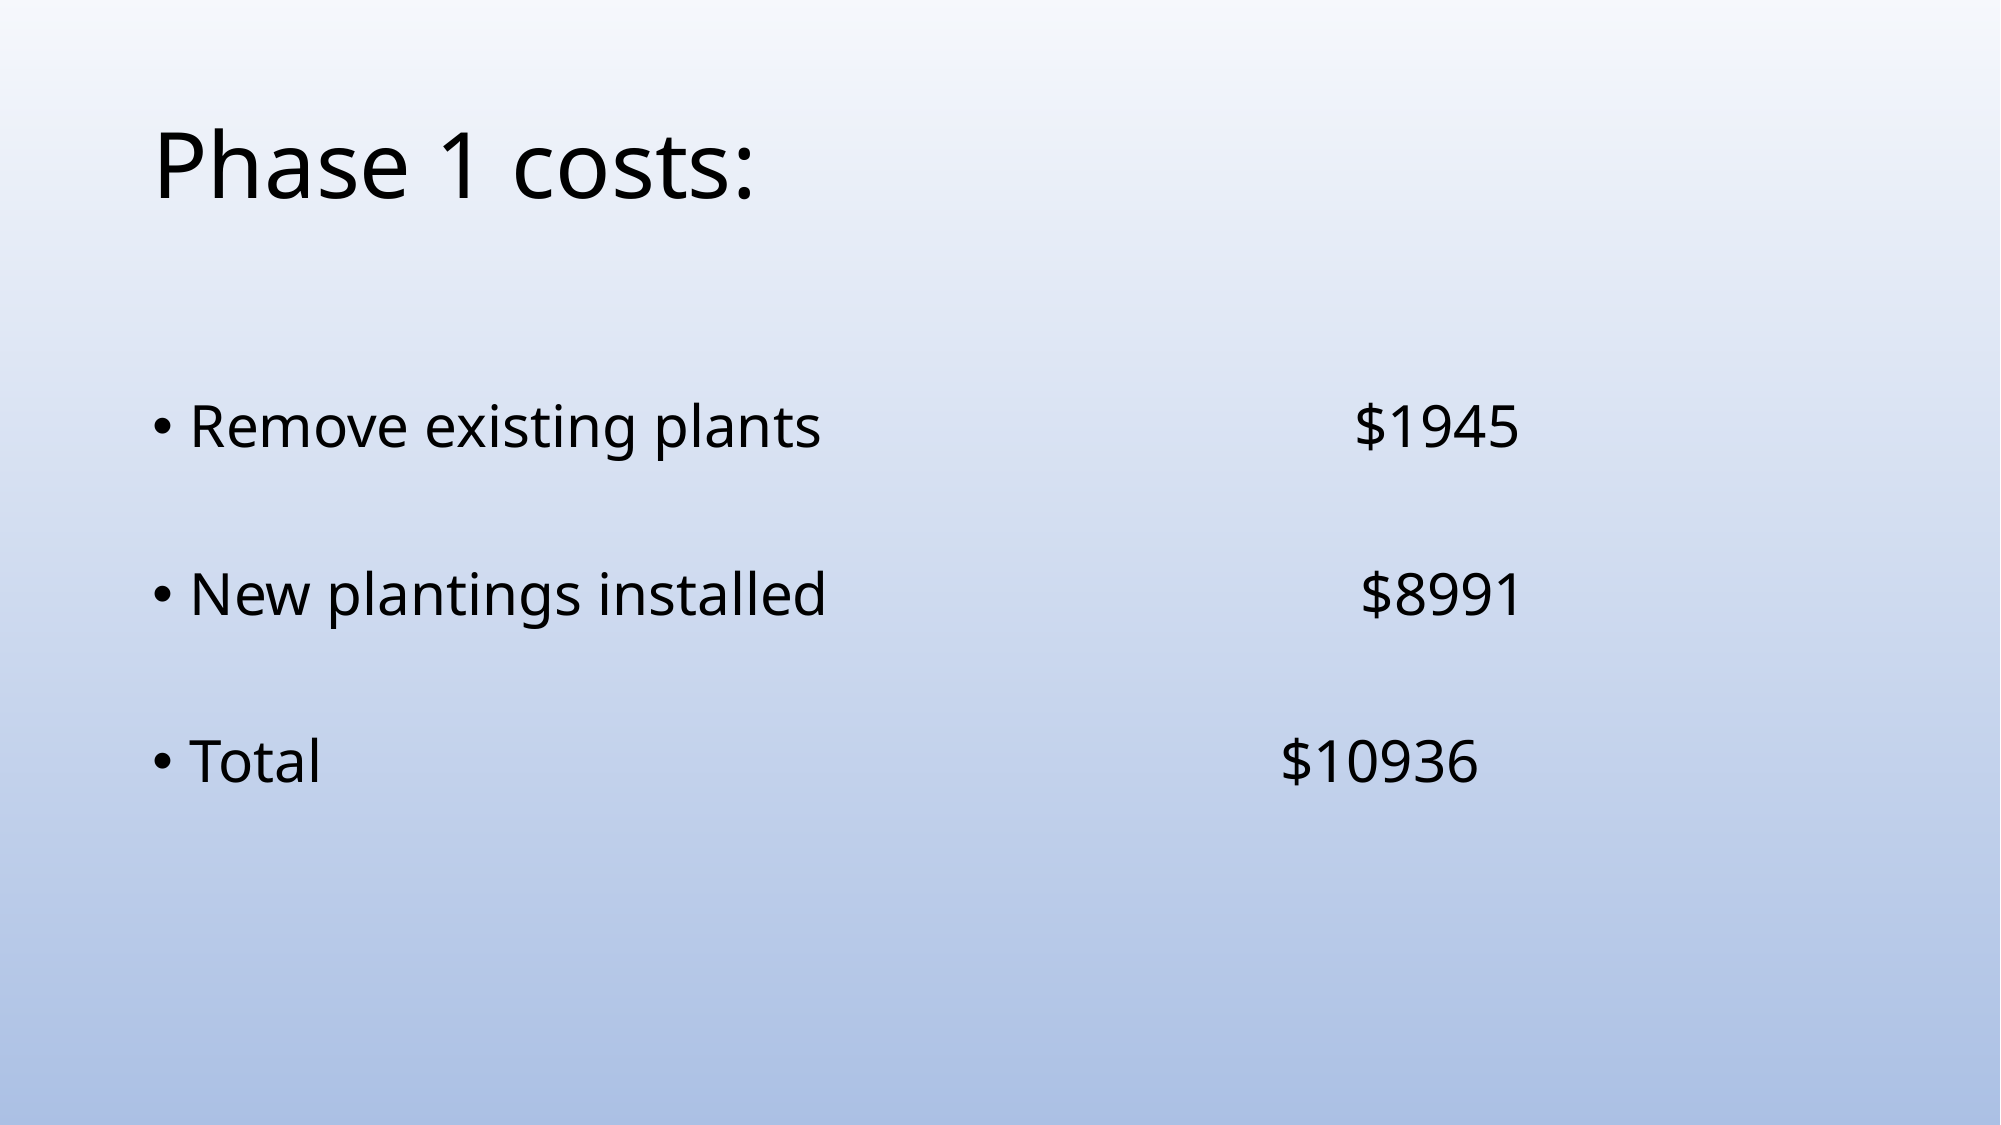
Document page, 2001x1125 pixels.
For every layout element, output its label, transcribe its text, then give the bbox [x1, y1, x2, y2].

title Phase 1 costs: [137, 59, 1863, 278]
list Remove existing plants $1945 New plantings installed $8991 Total $10936 [137, 299, 1863, 1014]
